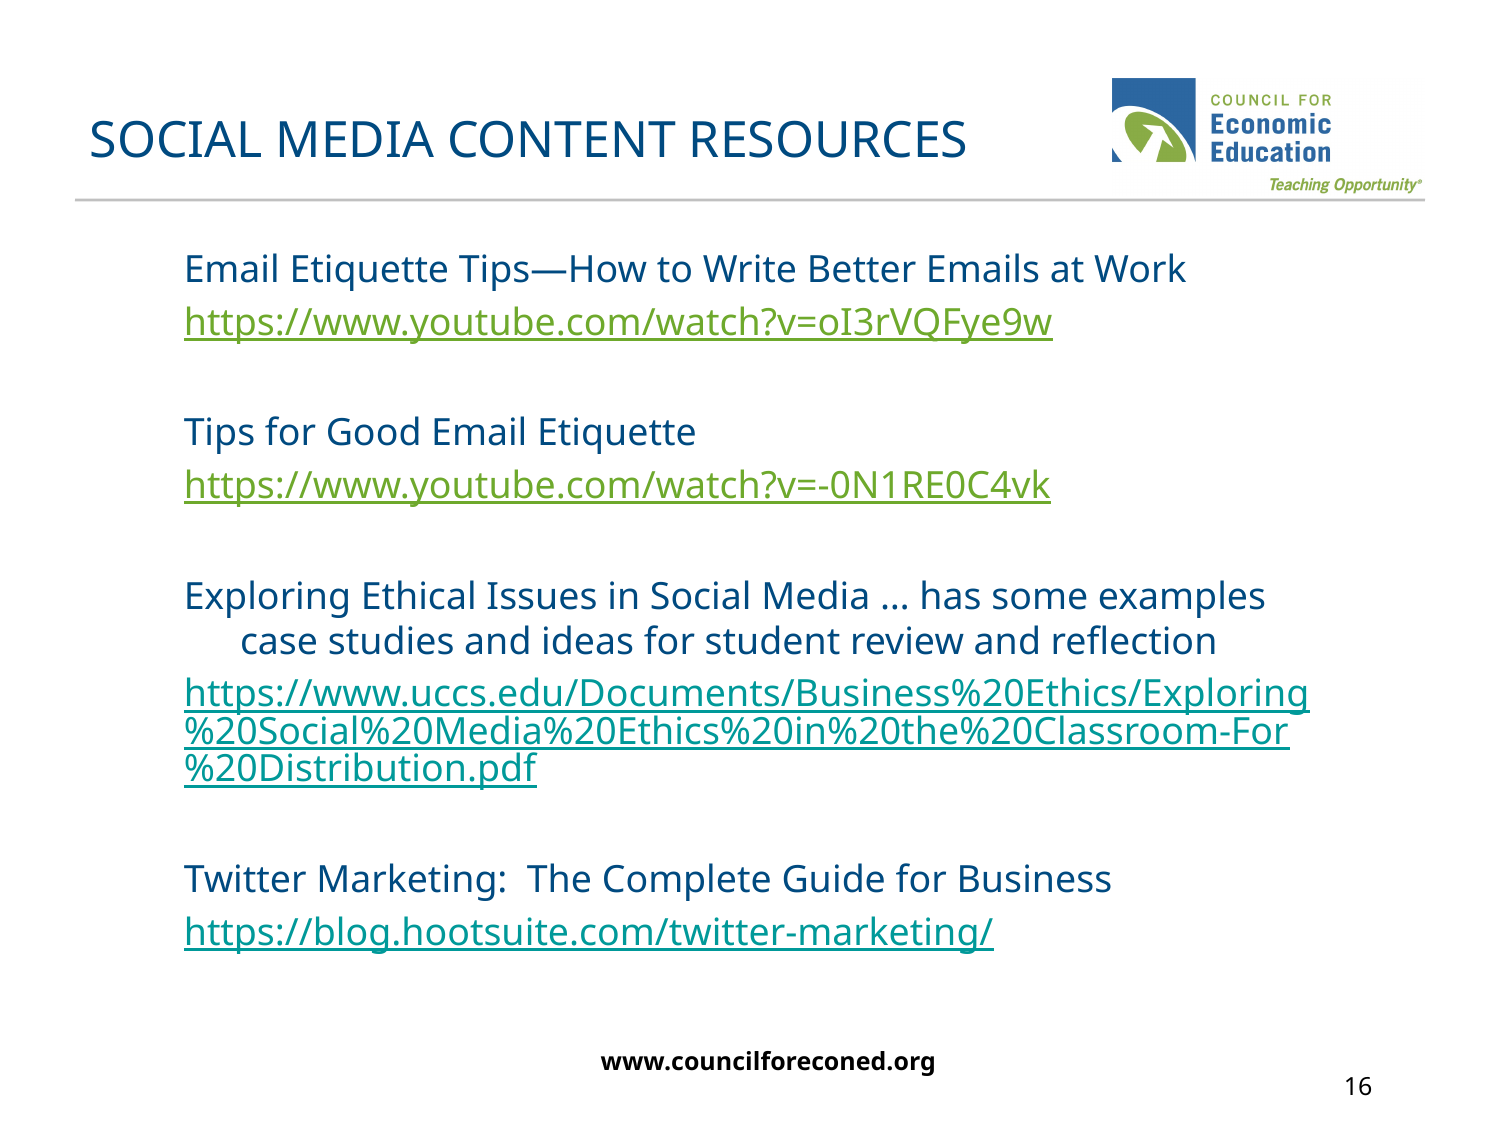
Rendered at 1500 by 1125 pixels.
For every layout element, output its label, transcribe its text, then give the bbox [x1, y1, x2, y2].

slide_number 16 [1074, 1062, 1388, 1125]
list Email Etiquette Tips—How to Write Better Emails at Work https://www.youtube.com/watch?v=oI3rVQFye9w Tips for Good Email Etiquette https://www.youtube.com/watch?v=-0N1RE0C4vk Exploring Ethical Issues in Social Media … has some examples case studies and ideas for student review and reflection https://www.uccs.edu/Documents/Business%20Ethics/Exploring%20Social%20Media%20Ethics%20in%20the%20Classroom-For%20Distribution.pdf Twitter Marketing: The Complete Guide for Business https://blog.hootsuite.com/twitter-marketing/ [168, 237, 1332, 988]
title SOCIAL MEDIA CONTENT RESOURCES [75, 99, 1425, 200]
footer www.councilforeconed.org [123, 1037, 1420, 1113]
picture [1112, 78, 1425, 99]
